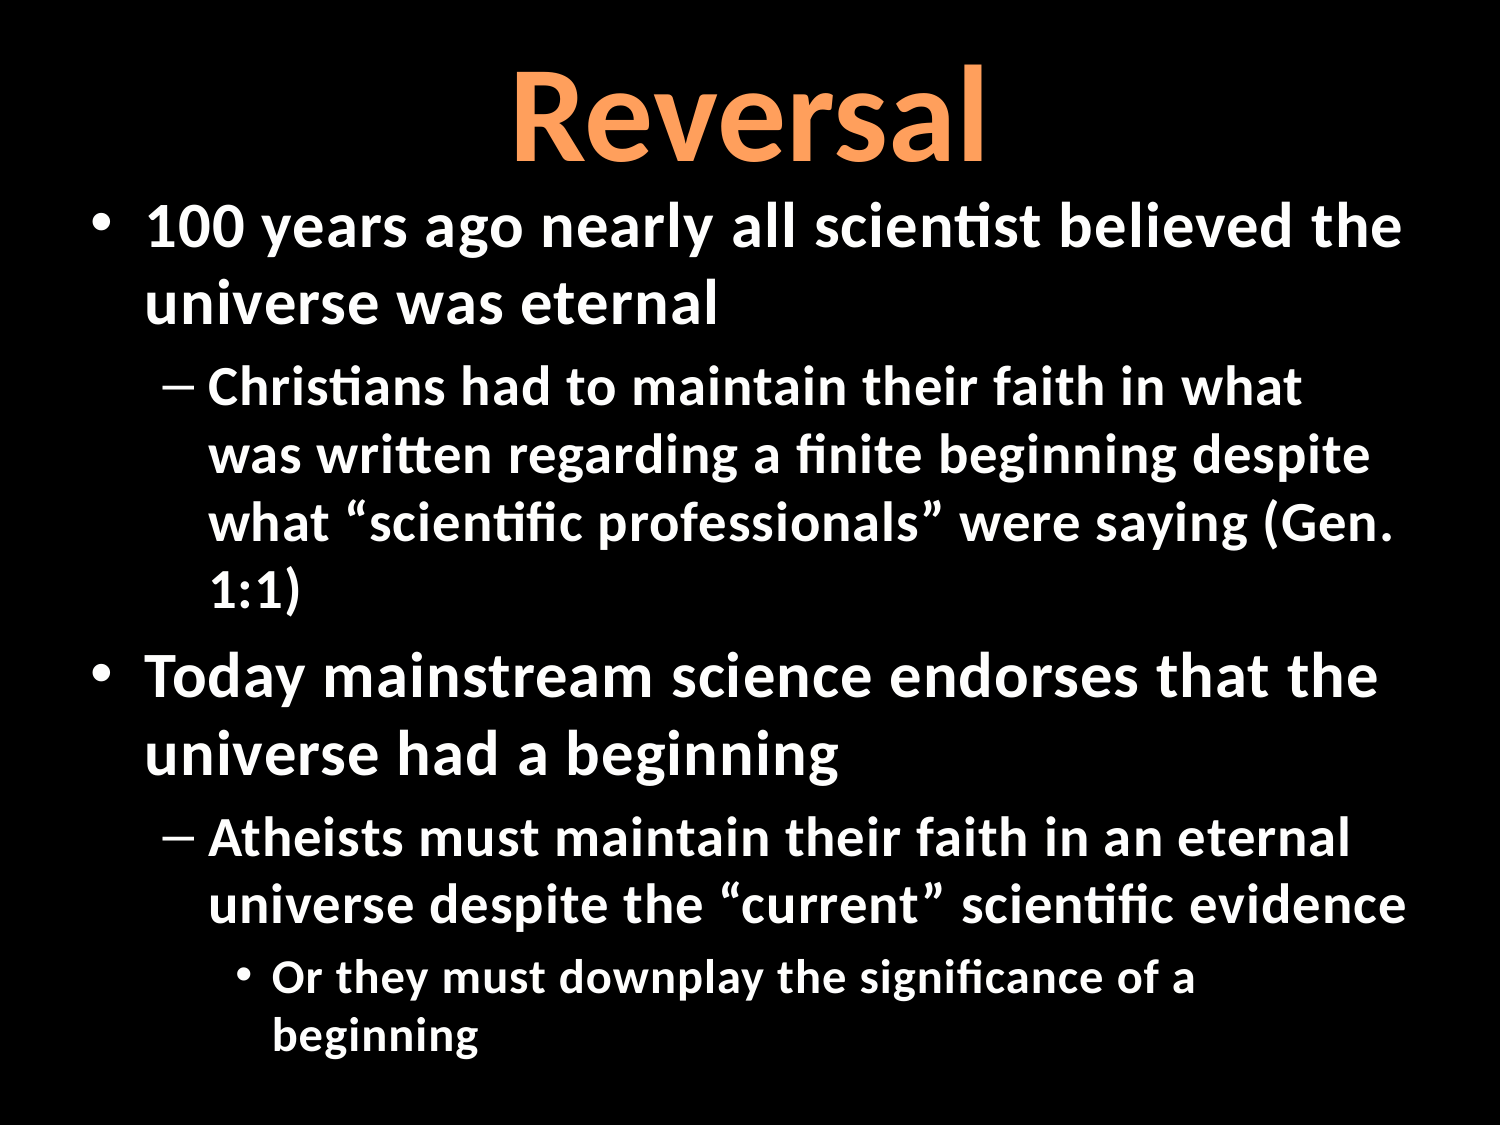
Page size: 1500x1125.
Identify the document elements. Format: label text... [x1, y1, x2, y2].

list 100 years ago nearly all scientist believed the universe was eternal Christians had to maintain their faith in what was written regarding a finite beginning despite what “scientific professionals” were saying (Gen. 1:1) Today mainstream science endorses that the universe had a beginning Atheists must maintain their faith in an eternal universe despite the “current” scientific evidence Or they must downplay the significance of a beginning [75, 174, 1425, 1113]
title Reversal [75, 12, 1425, 174]
